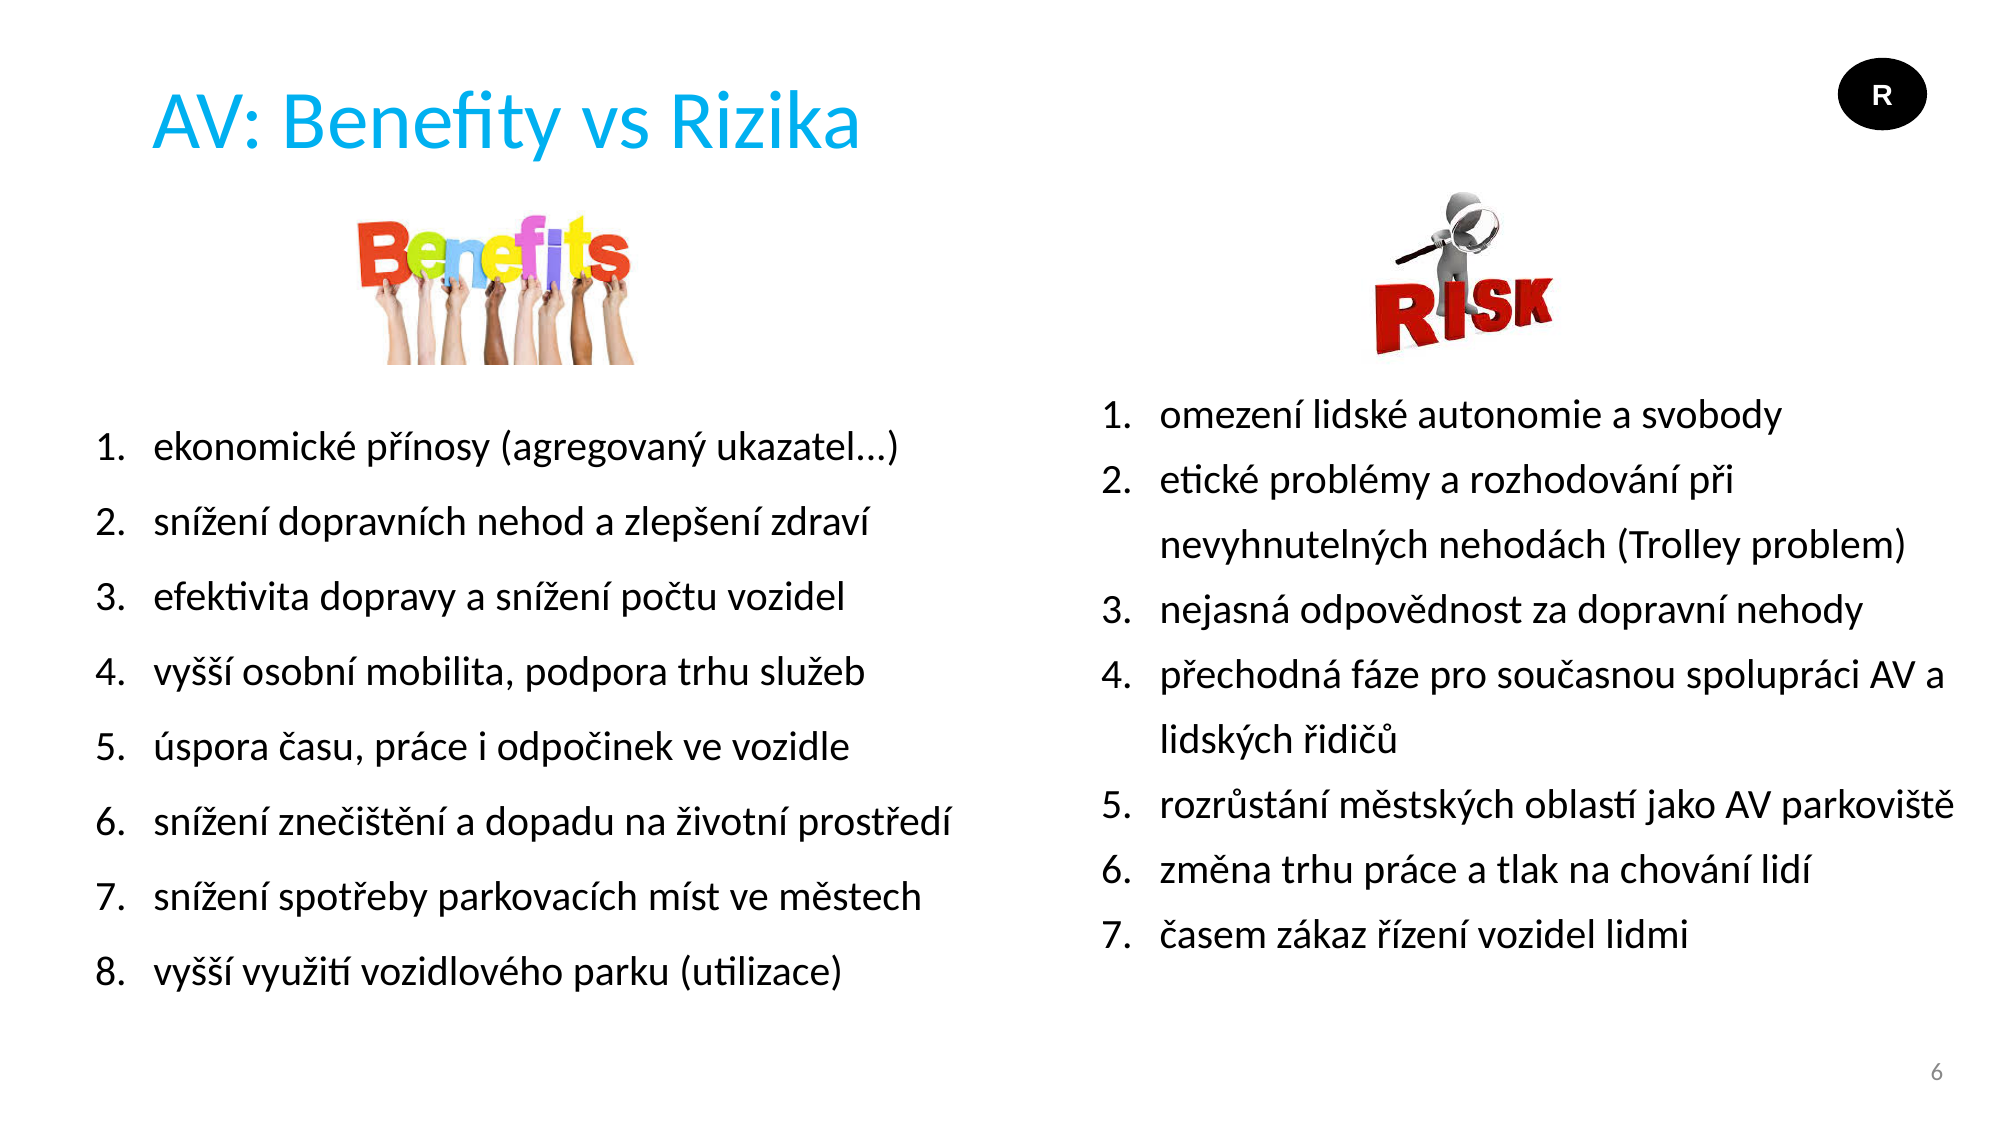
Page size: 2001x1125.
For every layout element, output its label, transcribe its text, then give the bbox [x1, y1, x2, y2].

text_box R [1863, 59, 1925, 129]
list ekonomické přínosy (agregovaný ukazatel...) snížení dopravních nehod a zlepšení zdraví efektivita dopravy a snížení počtu vozidel vyšší osobní mobilita, podpora trhu služeb úspora času, práce i odpočinek ve vozidle snížení znečištění a dopadu na životní prostředí snížení spotřeby parkovacích míst ve městech vyšší využití vozidlového parku (utilizace) [63, 386, 979, 1078]
title AV: Benefity vs Rizika [137, 59, 1863, 184]
picture [339, 166, 648, 365]
picture [1361, 177, 1564, 376]
text_box omezení lidské autonomie a svobody etické problémy a rozhodování při nevyhnutelných nehodách (Trolley problem) nejasná odpovědnost za dopravní nehody přechodná fáze pro současnou spolupráci AV a lidských řidičů rozrůstání městských oblastí jako AV parkoviště změna trhu práce a tlak na chování lidí časem zákaz řízení vozidel lidmi [1069, 364, 1976, 1100]
